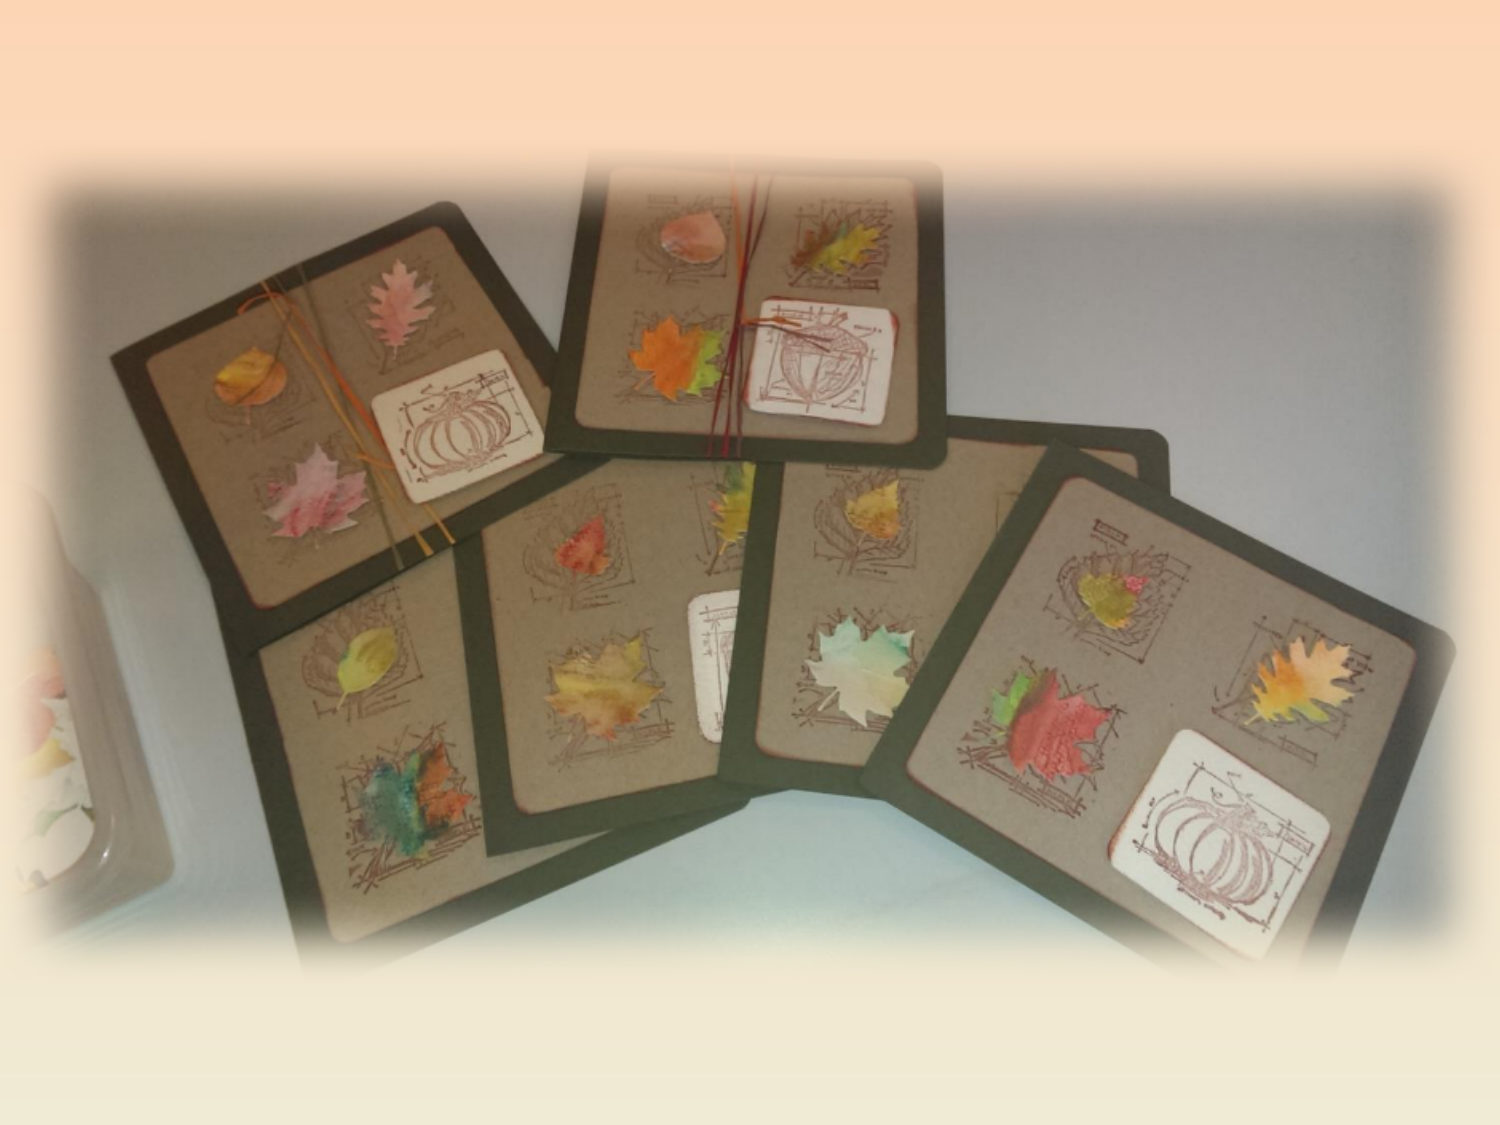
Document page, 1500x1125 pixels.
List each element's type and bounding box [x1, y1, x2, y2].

picture [0, 138, 1500, 987]
